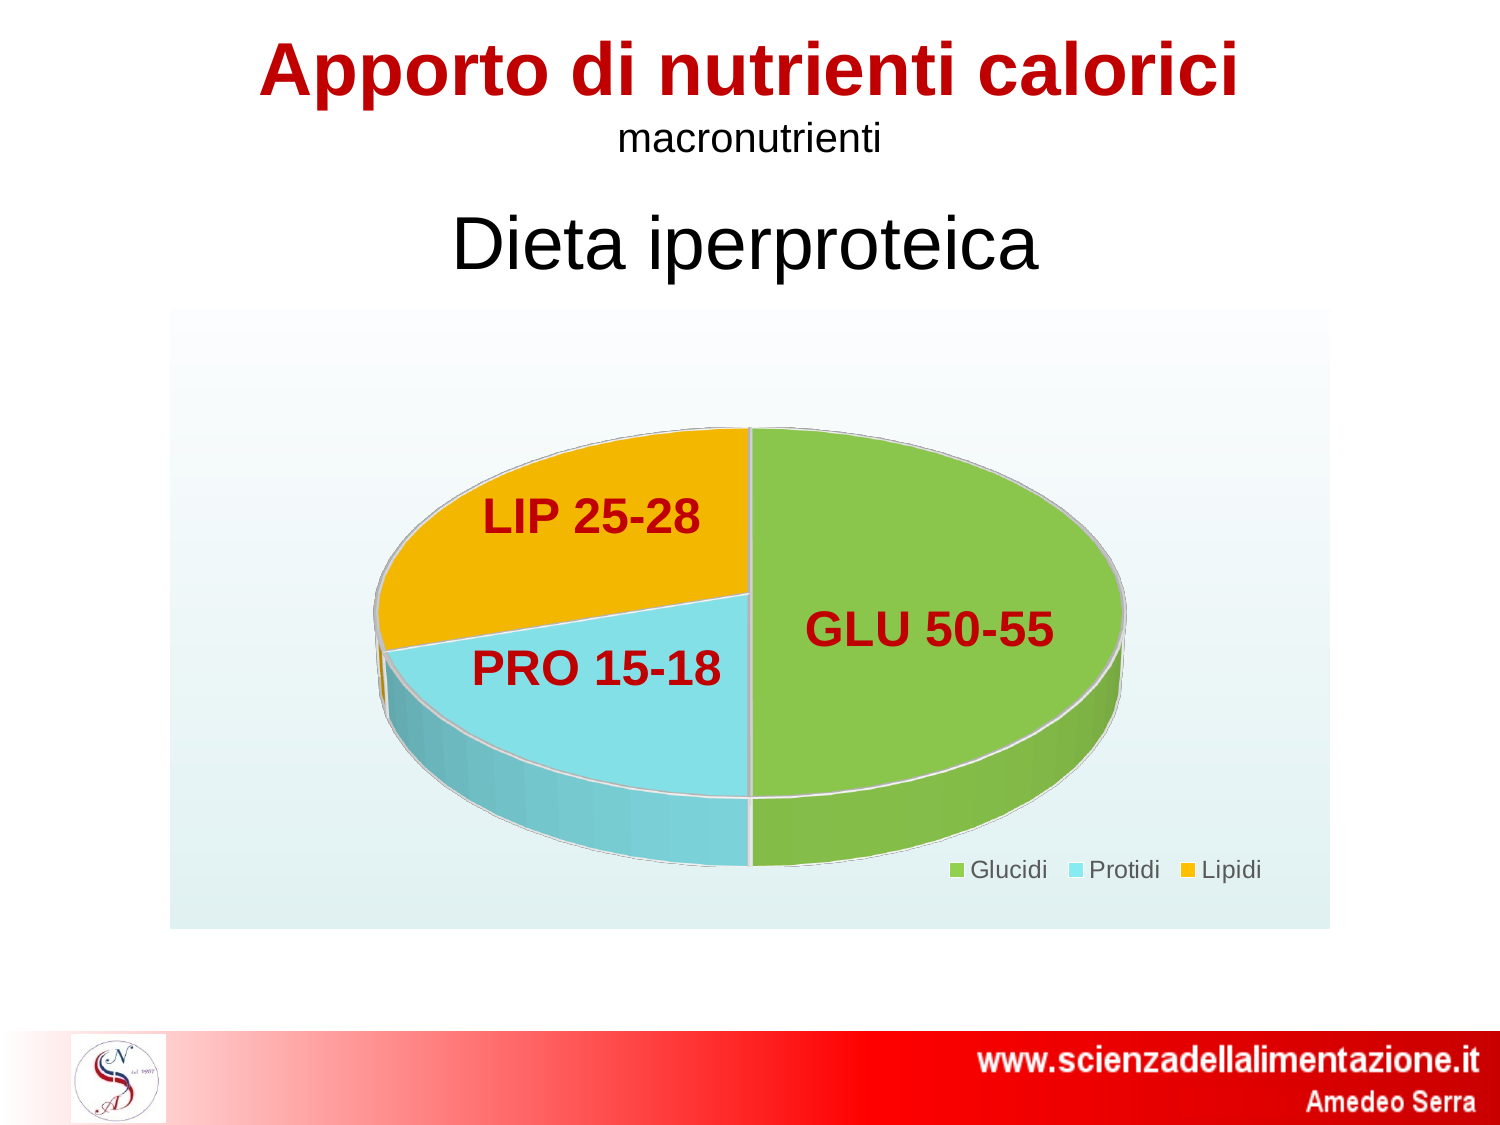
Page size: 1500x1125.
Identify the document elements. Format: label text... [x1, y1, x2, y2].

chart [170, 308, 1330, 929]
title Dieta iperproteica [70, 174, 1421, 305]
text_box Apporto di nutrienti calorici macronutrienti [0, 20, 1500, 161]
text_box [0, 1030, 1500, 1125]
